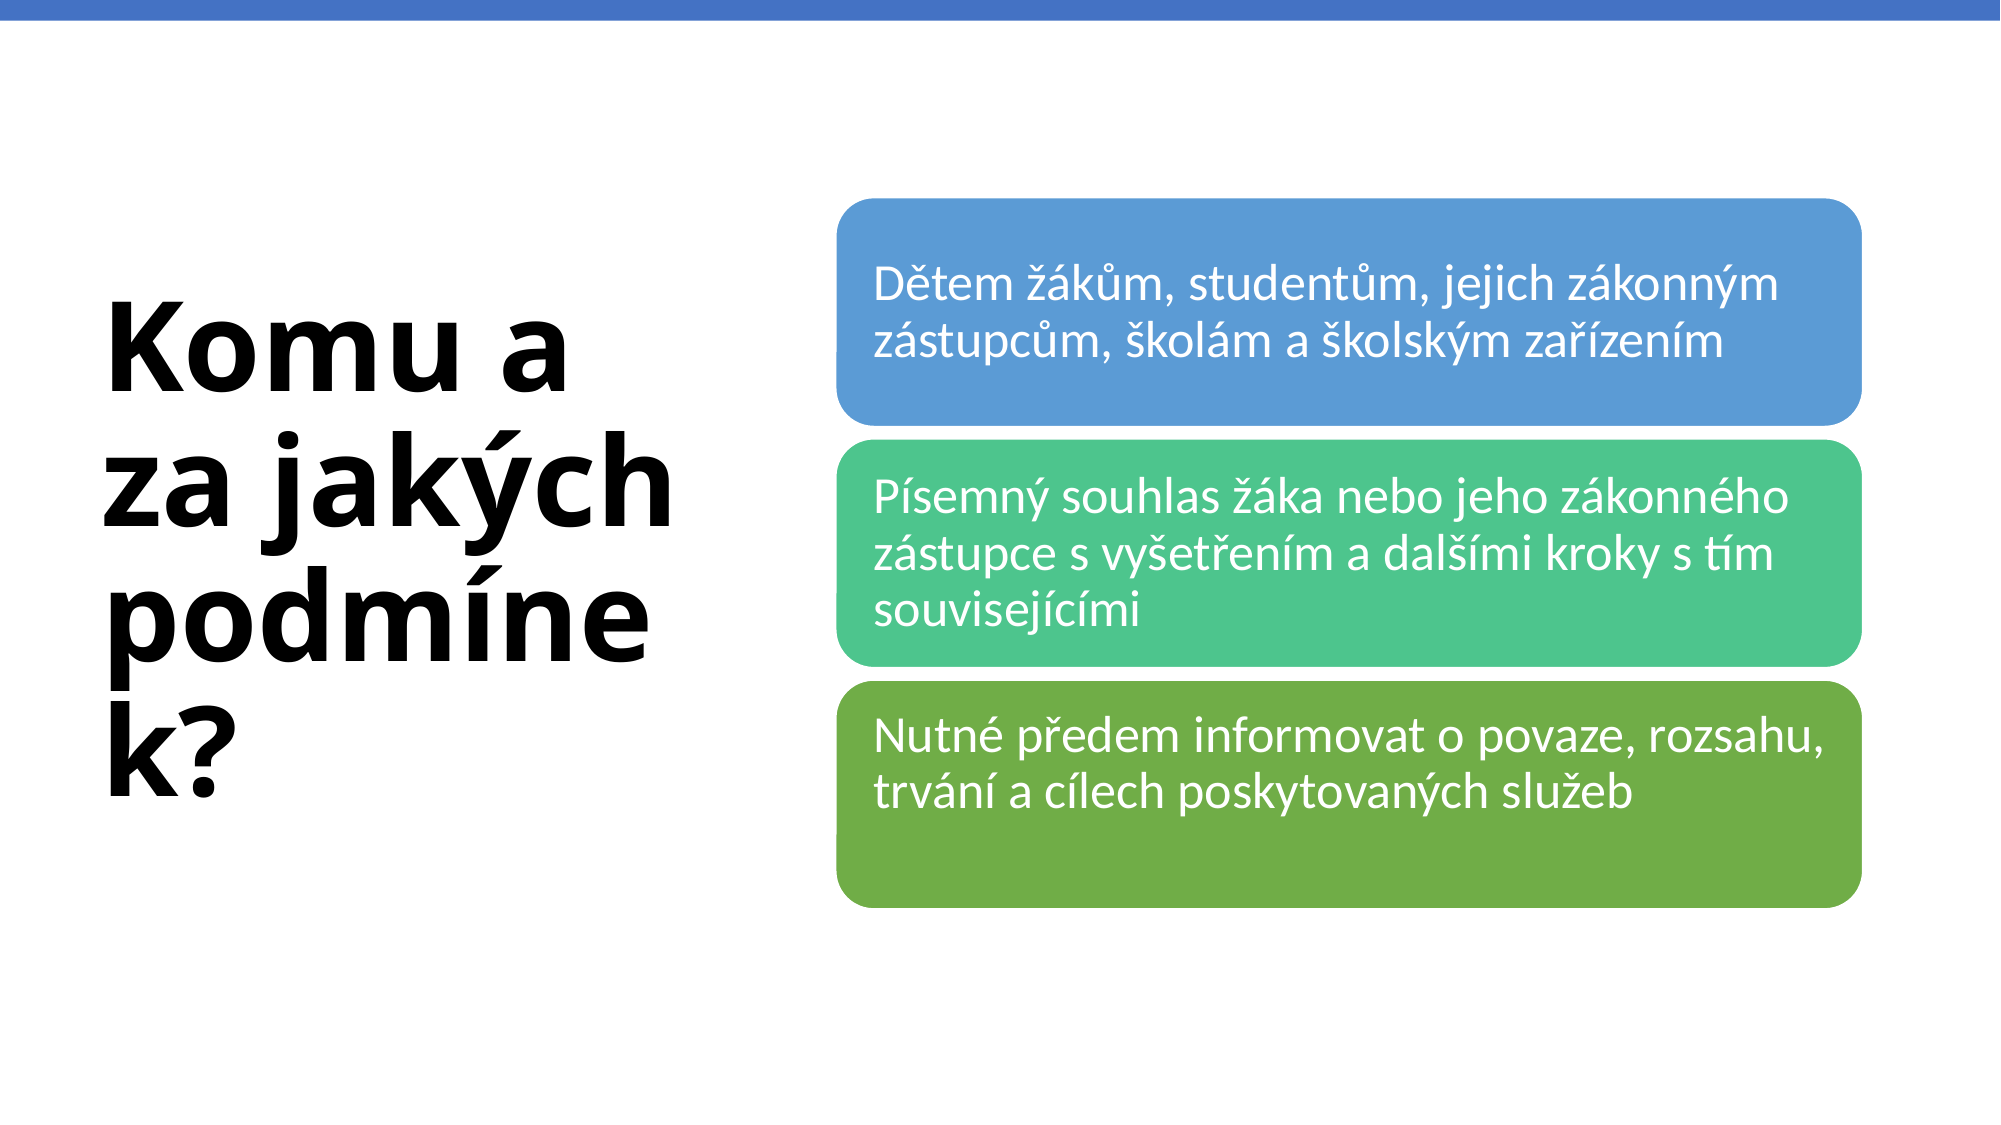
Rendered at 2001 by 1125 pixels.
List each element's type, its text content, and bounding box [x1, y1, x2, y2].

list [835, 101, 1863, 1005]
title Komu a za jakých podmínek? [86, 101, 711, 1005]
text_box [0, 0, 2000, 21]
